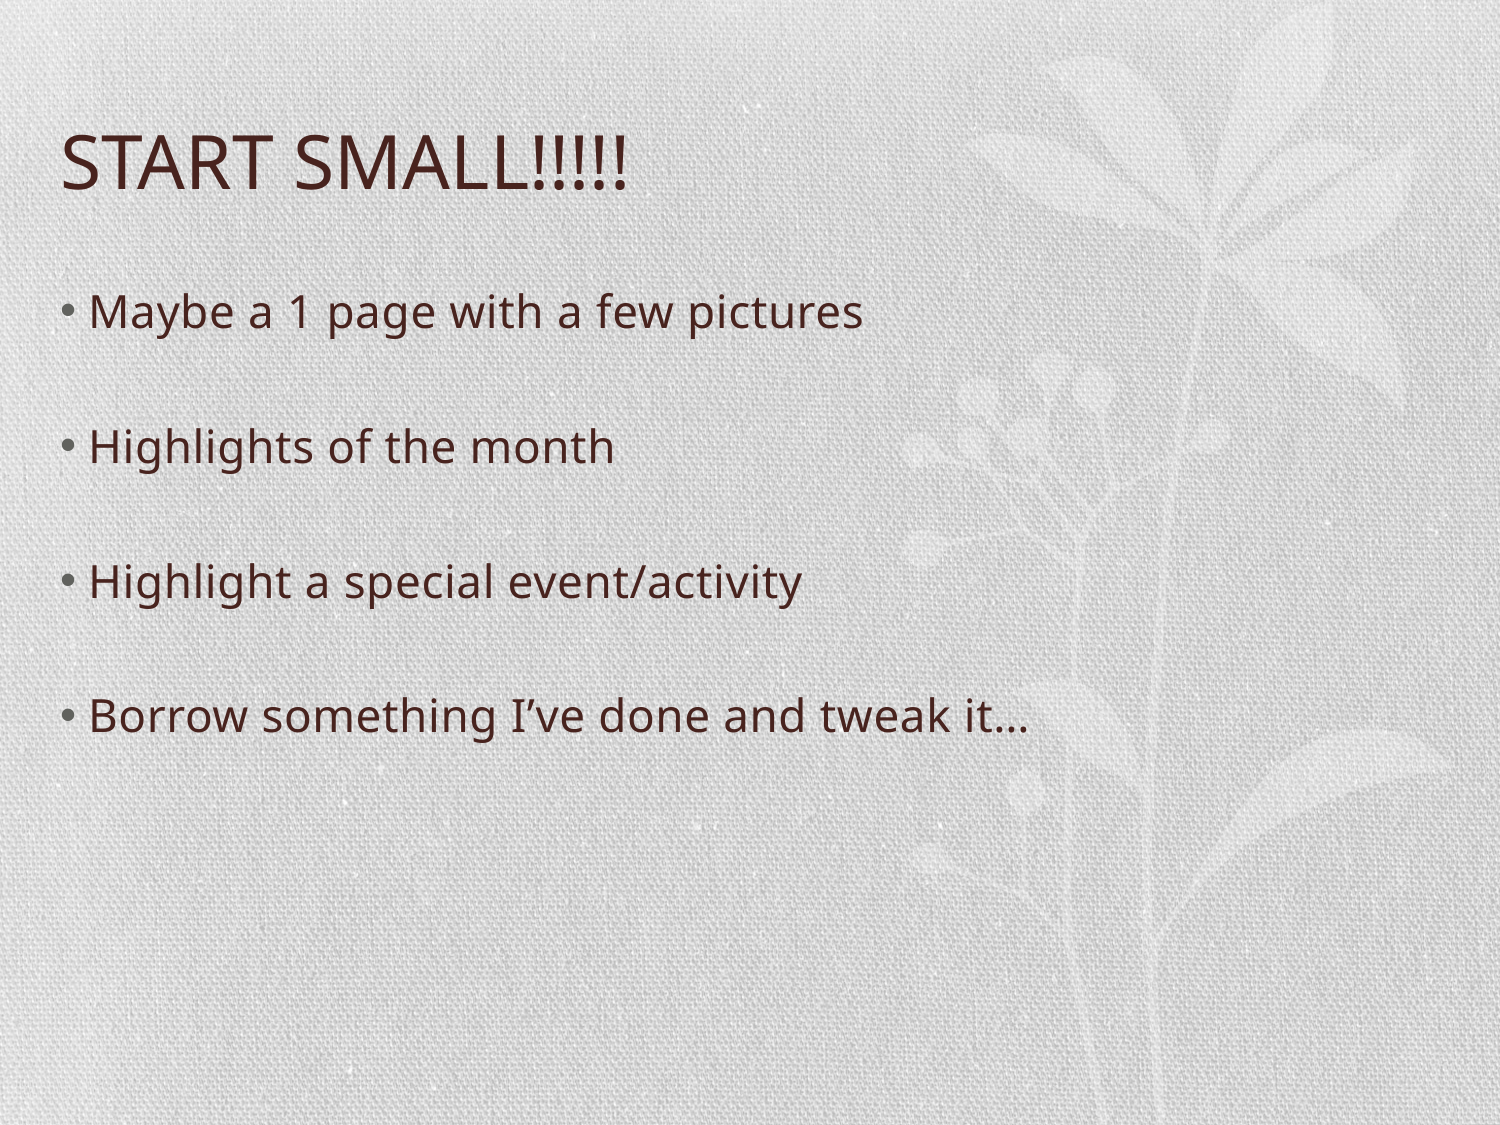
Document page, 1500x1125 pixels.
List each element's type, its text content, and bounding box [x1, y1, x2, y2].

list Maybe a 1 page with a few pictures Highlights of the month Highlight a special event/activity Borrow something I’ve done and tweak it… [45, 275, 1455, 1023]
title START SMALL!!!!! [45, 37, 1455, 213]
